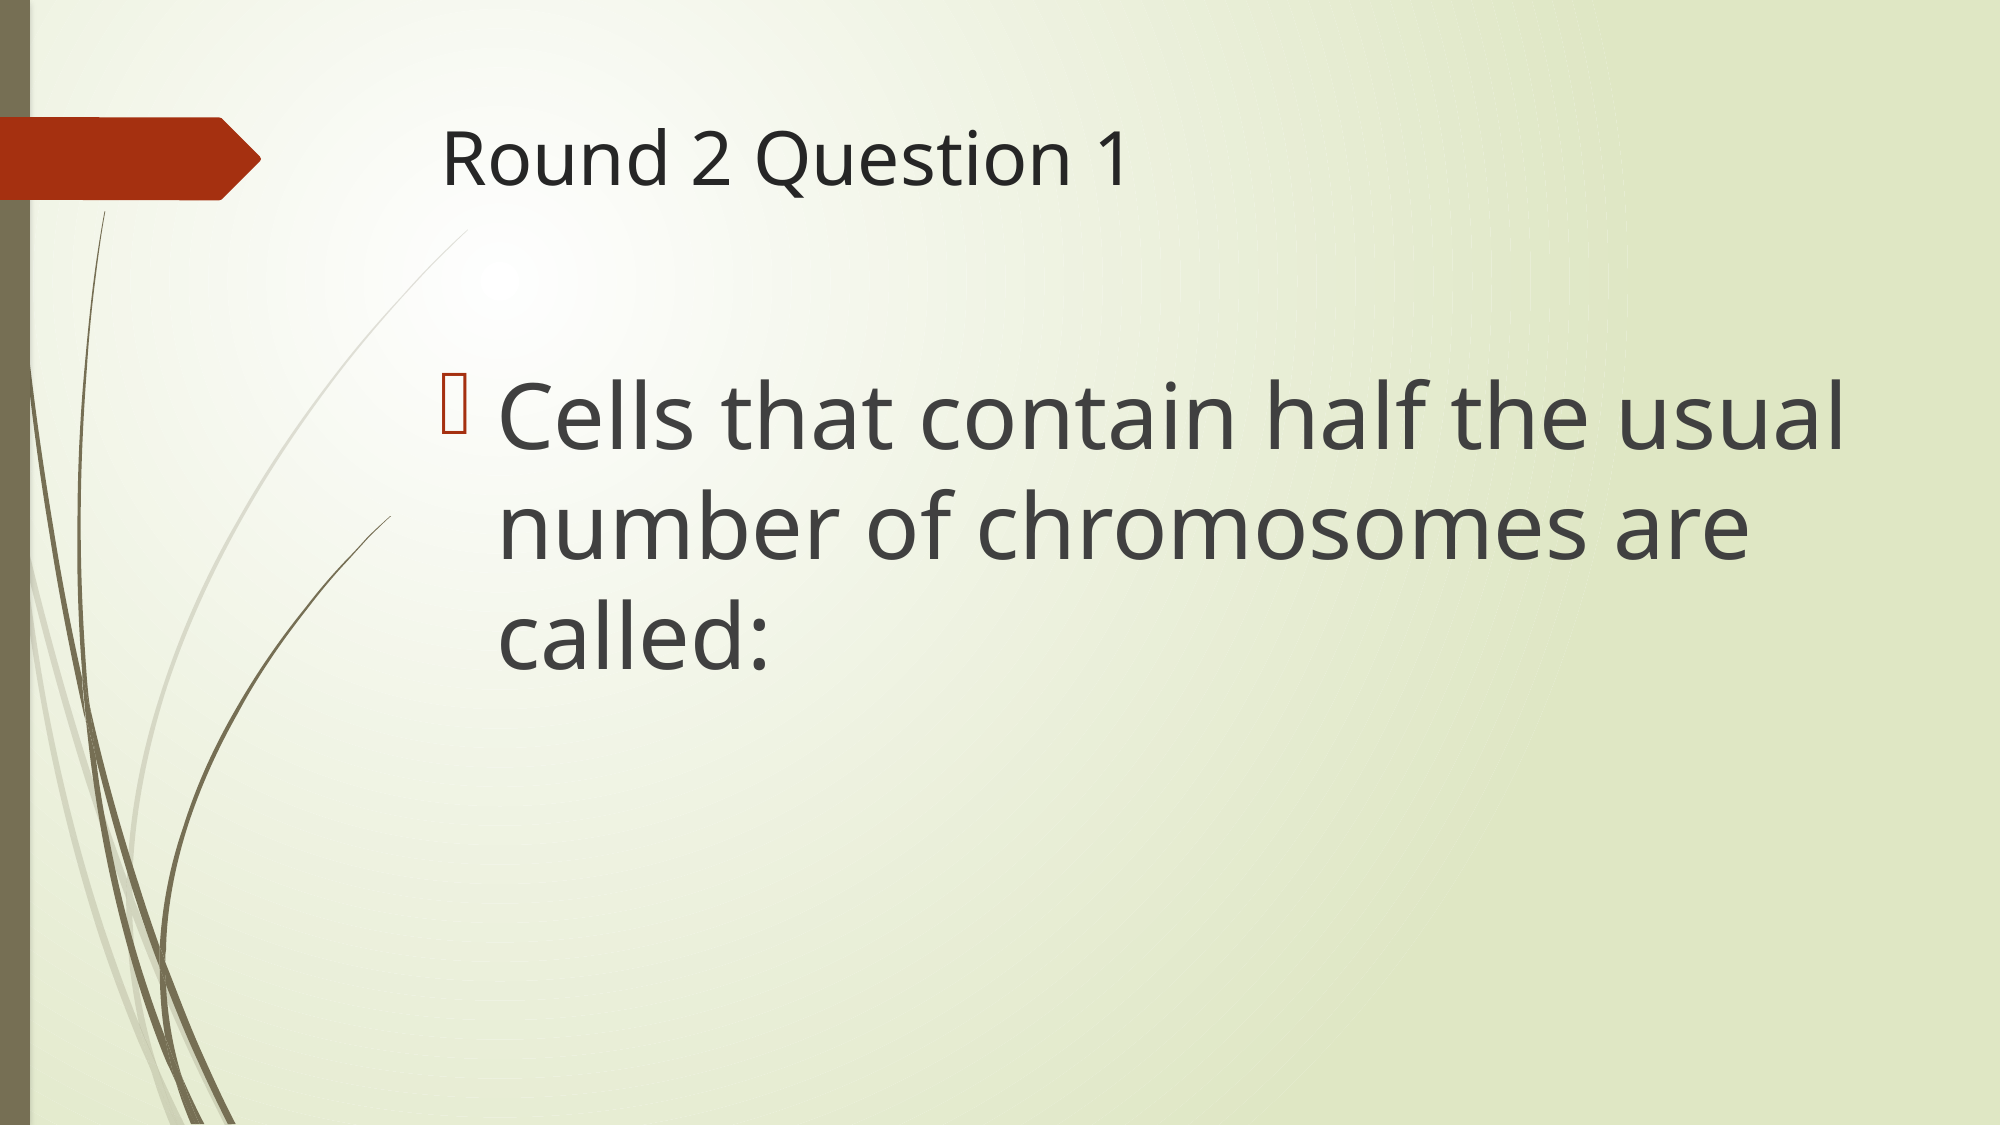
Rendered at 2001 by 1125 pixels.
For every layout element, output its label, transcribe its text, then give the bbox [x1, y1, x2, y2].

list Cells that contain half the usual number of chromosomes are called: [424, 350, 1888, 970]
title Round 2 Question 1 [425, 102, 1888, 313]
